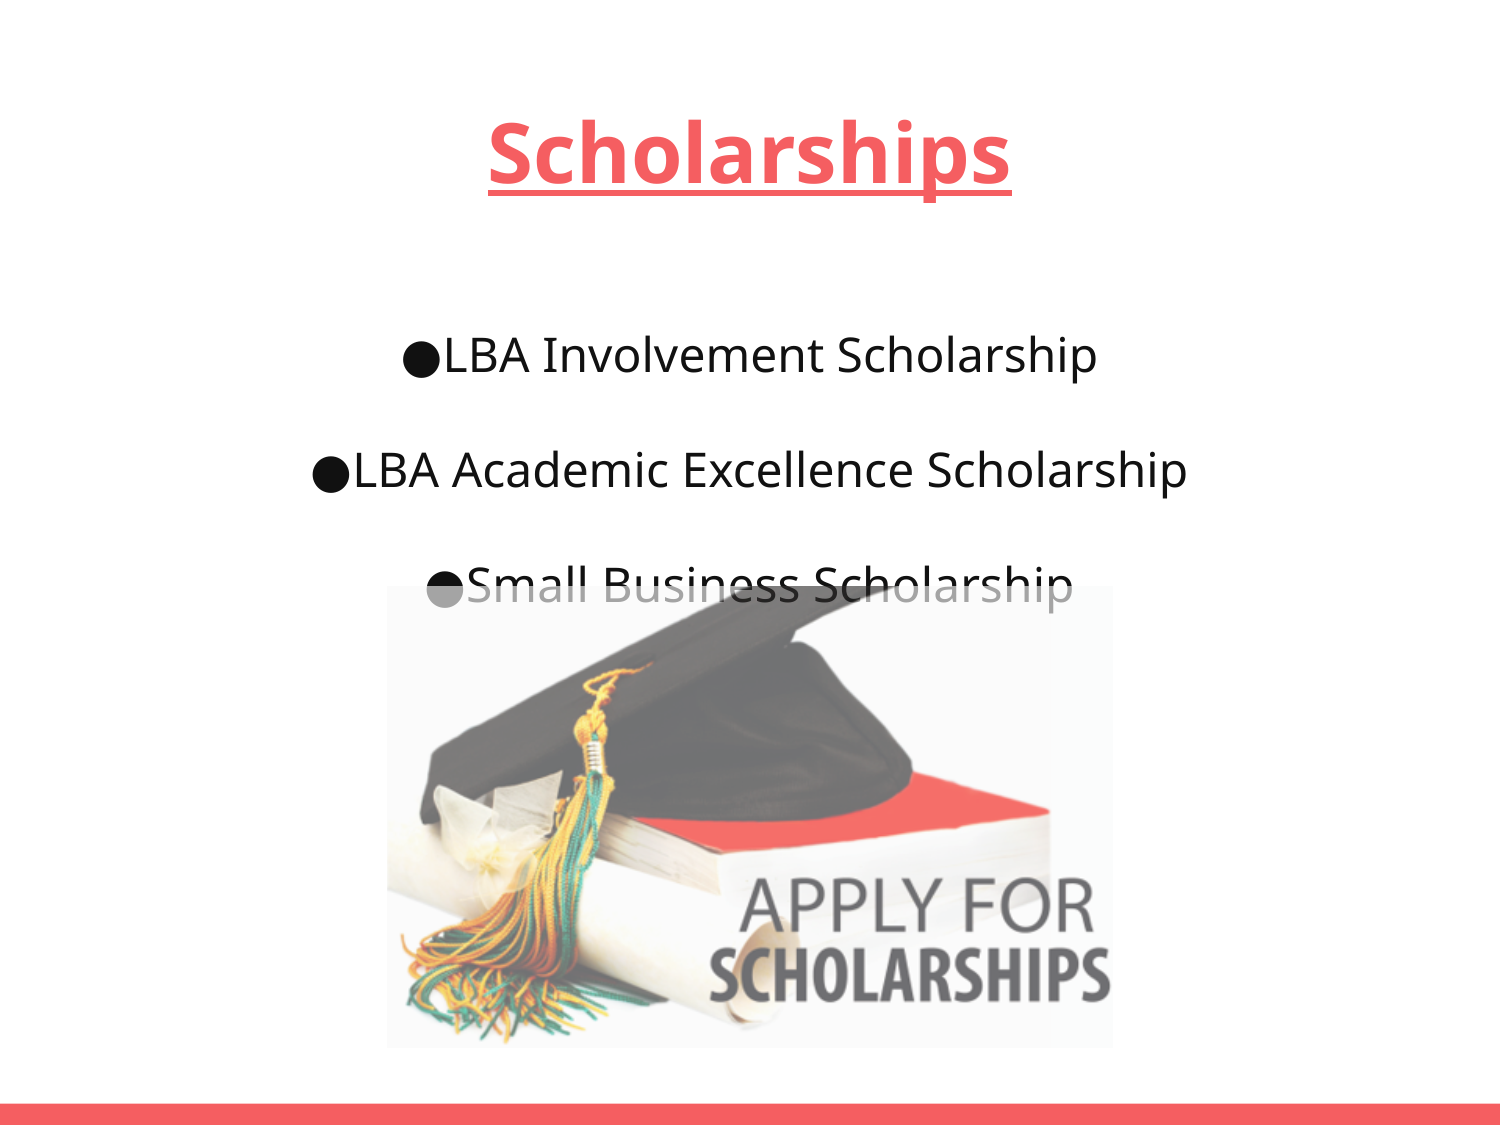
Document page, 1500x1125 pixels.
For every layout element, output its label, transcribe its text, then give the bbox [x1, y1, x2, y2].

list ●LBA Involvement Scholarship ●LBA Academic Excellence Scholarship ●Small Business Scholarship [51, 252, 1449, 1000]
picture [387, 586, 1113, 1049]
title Scholarships [51, 85, 1449, 223]
